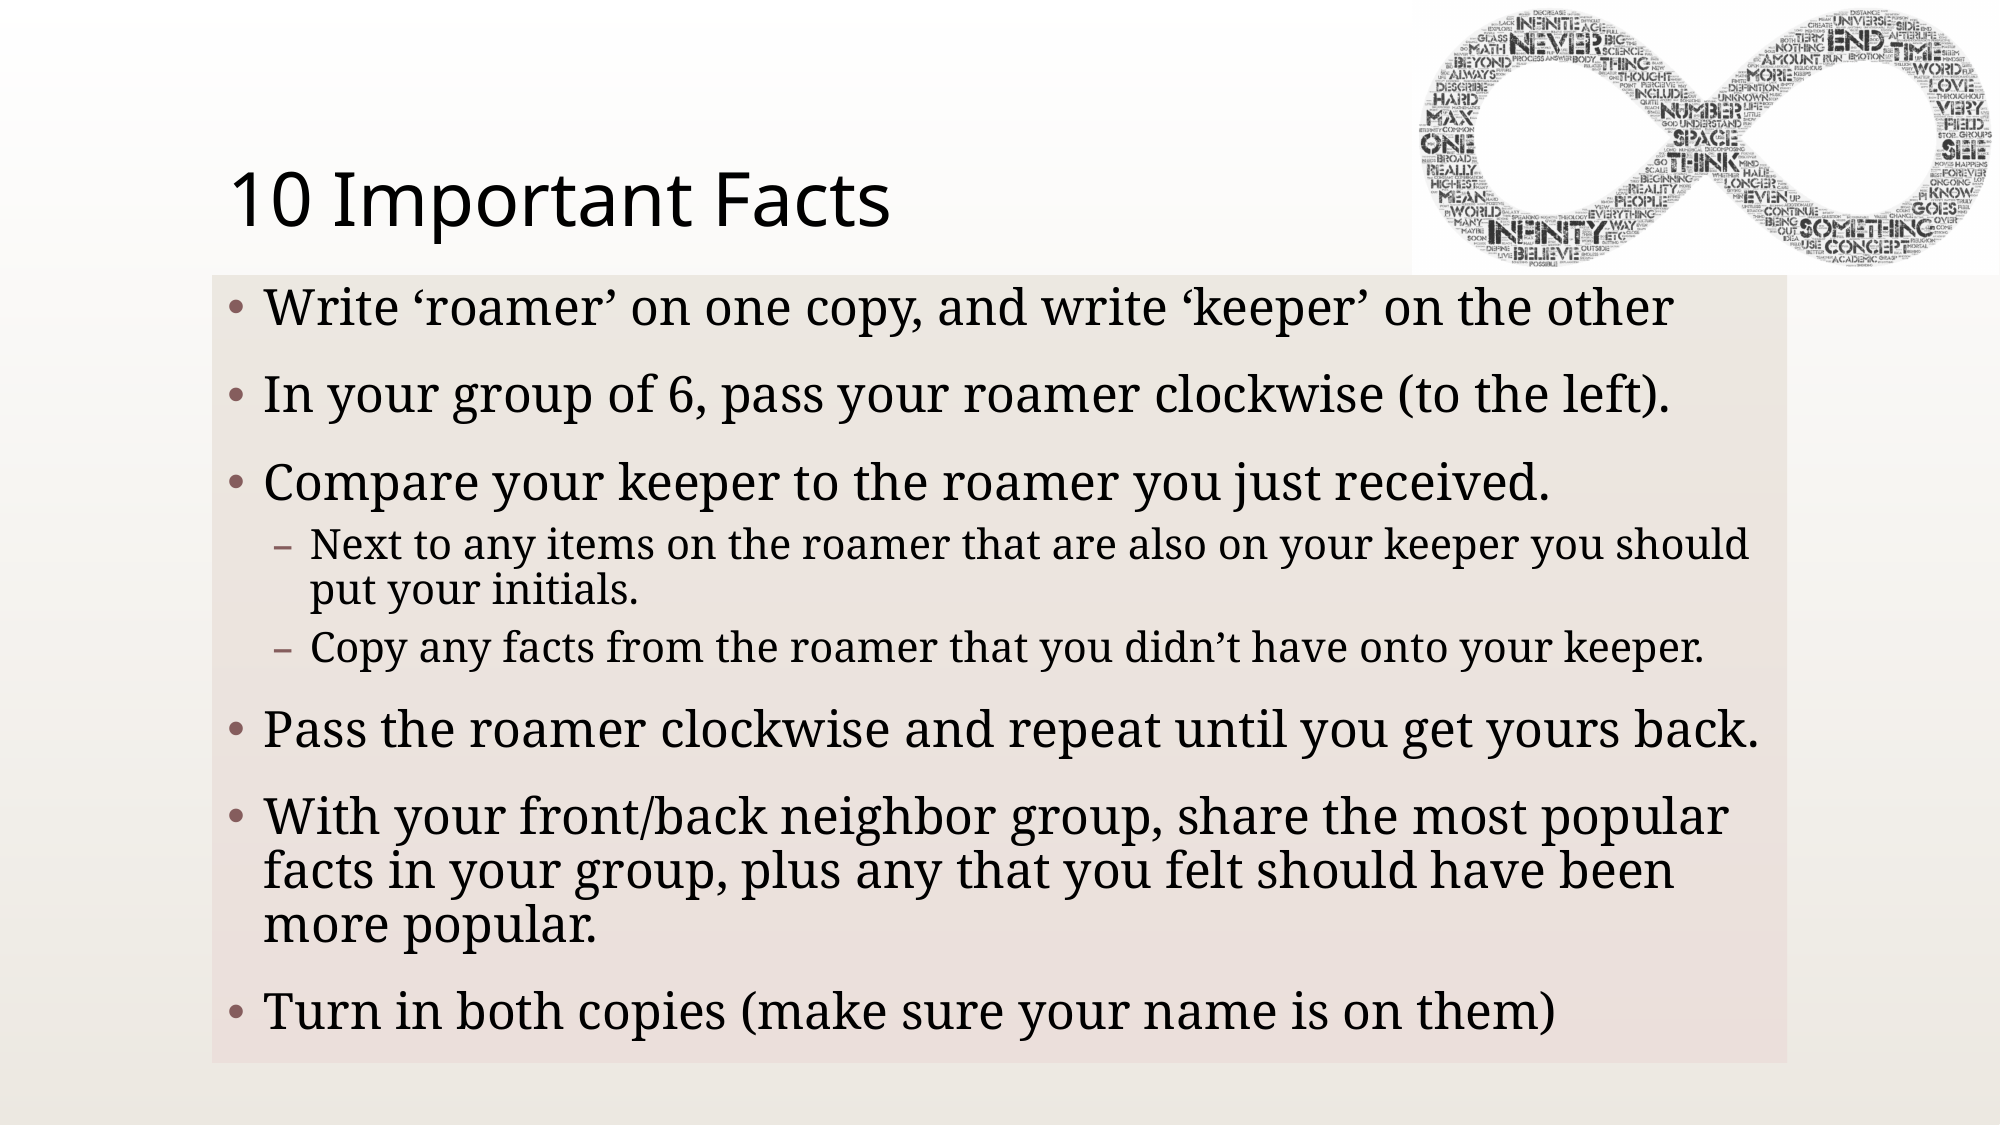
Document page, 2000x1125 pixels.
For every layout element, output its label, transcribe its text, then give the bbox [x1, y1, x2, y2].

title 10 Important Facts [212, 62, 1425, 250]
picture [1412, 0, 1999, 275]
list Write ‘roamer’ on one copy, and write ‘keeper’ on the other In your group of 6, pass your roamer clockwise (to the left). Compare your keeper to the roamer you just received. Next to any items on the roamer that are also on your keeper you should put your initials. Copy any facts from the roamer that you didn’t have onto your keeper. Pass the roamer clockwise and repeat until you get yours back. With your front/back neighbor group, share the most popular facts in your group, plus any that you felt should have been more popular. Turn in both copies (make sure your name is on them) [212, 275, 1788, 1063]
